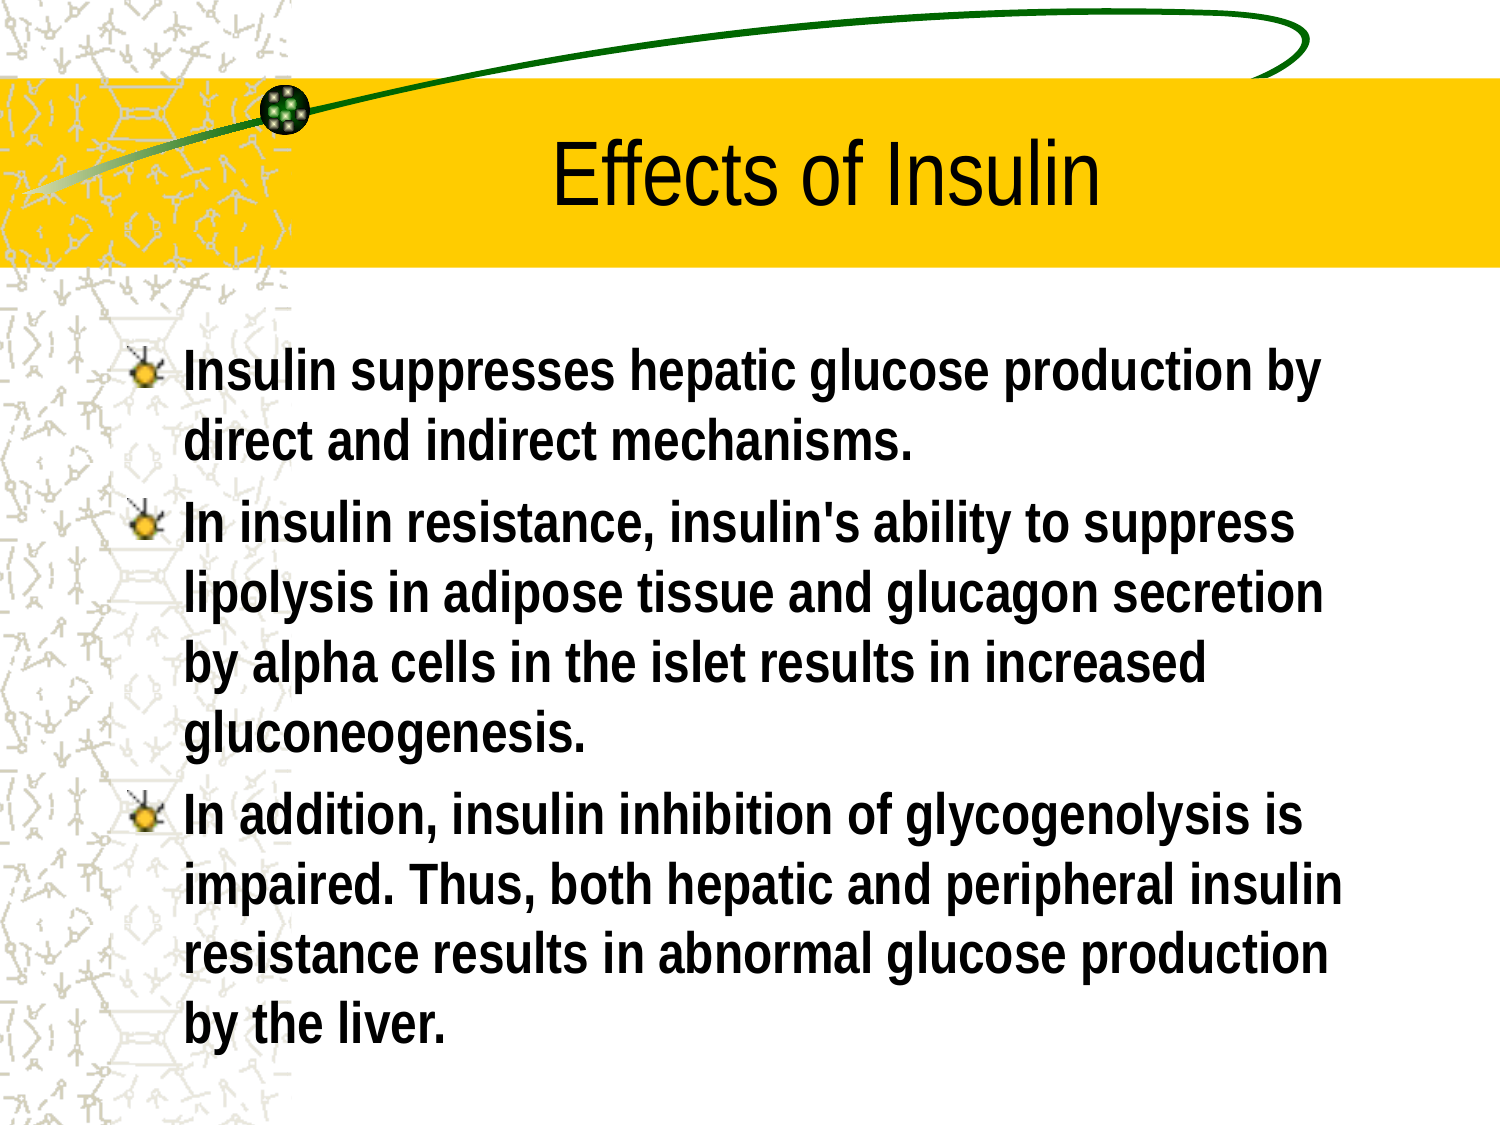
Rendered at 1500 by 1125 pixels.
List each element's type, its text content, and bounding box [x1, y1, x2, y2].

picture [127, 346, 169, 388]
picture [127, 498, 169, 540]
picture [127, 790, 169, 832]
list Insulin suppresses hepatic glucose production by direct and indirect mechanisms. In insulin resistance, insulin's ability to suppress lipolysis in adipose tissue and glucagon secretion by alpha cells in the islet results in increased gluconeogenesis. In addition, insulin inhibition of glycogenolysis is impaired. Thus, both hepatic and peripheral insulin resistance results in abnormal glucose production by the liver. [112, 324, 1388, 1000]
picture [0, 0, 292, 1125]
title Effects of Insulin [189, 75, 1465, 263]
